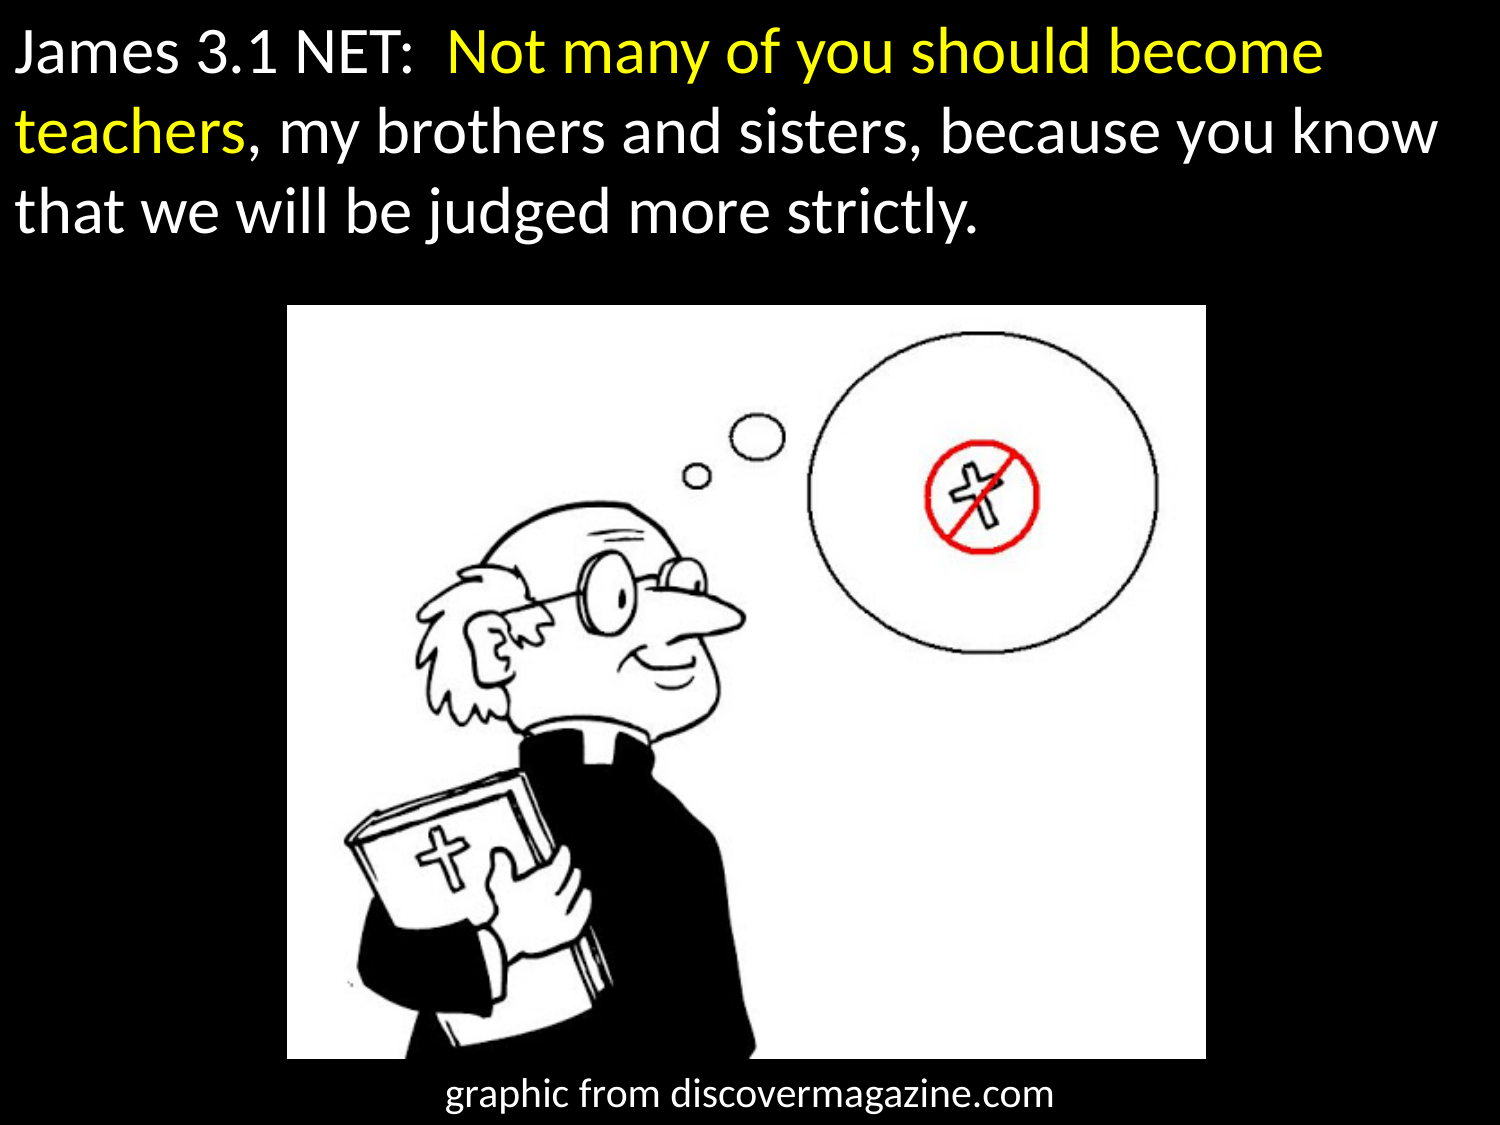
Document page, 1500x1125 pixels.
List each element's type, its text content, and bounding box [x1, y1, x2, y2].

picture [287, 305, 1206, 1059]
text_box graphic from discovermagazine.com [0, 1058, 1500, 1123]
text_box James 3.1 NET: Not many of you should become teachers, my brothers and sisters, because you know that we will be judged more strictly. [0, 0, 1500, 255]
